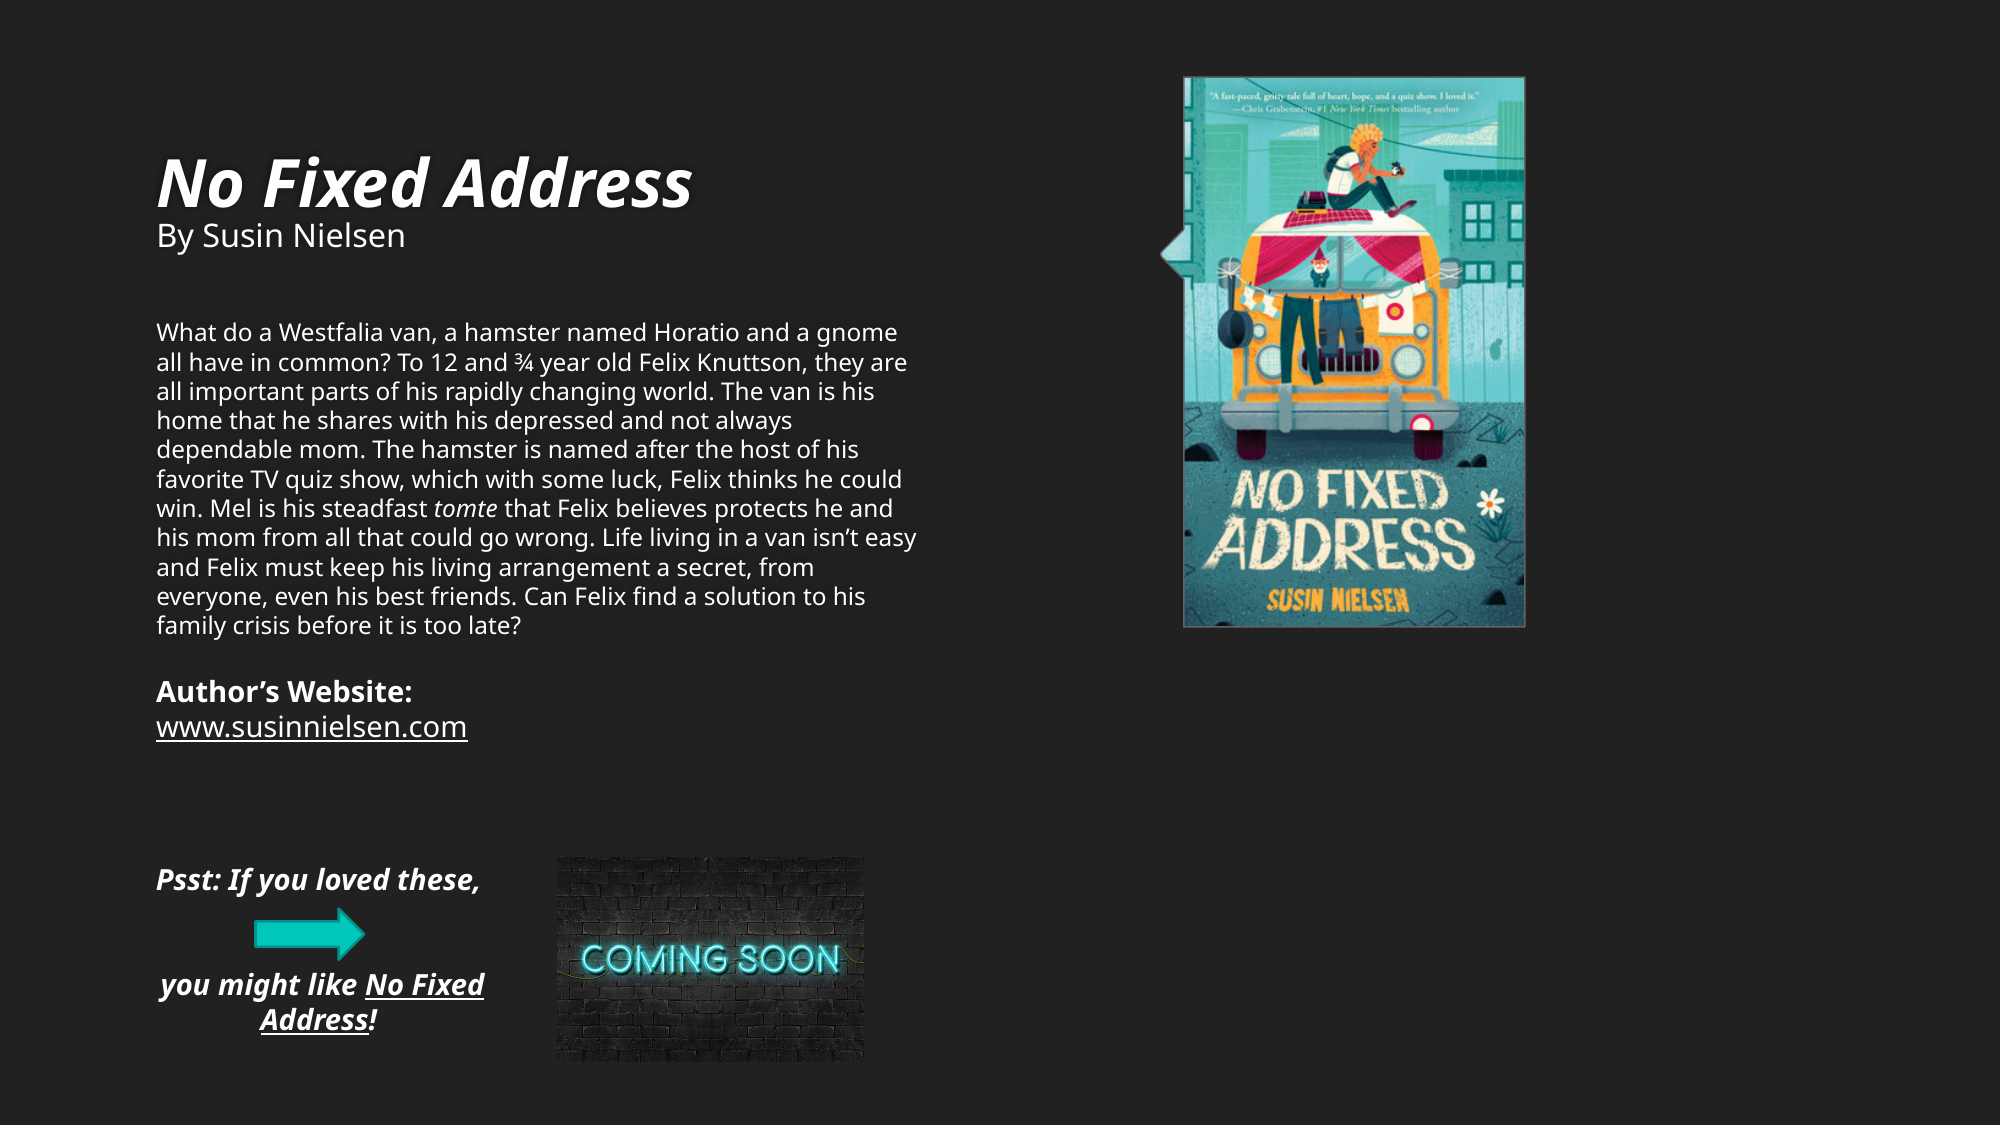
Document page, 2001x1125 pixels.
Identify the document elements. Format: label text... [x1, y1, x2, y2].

text_box Author’s Website: www.susinnielsen.com [141, 666, 1142, 756]
picture [556, 857, 864, 1062]
title No Fixed Address [141, 128, 938, 201]
text_box Psst: If you loved these, you might like No Fixed Address! [97, 854, 540, 1044]
list By Susin Nielsen What do a Westfalia van, a hamster named Horatio and a gnome all have in common? To 12 and ¾ year old Felix Knuttson, they are all important parts of his rapidly changing world. The van is his home that he shares with his depressed and not always dependable mom. The hamster is named after the host of his favorite TV quiz show, which with some luck, Felix thinks he could win. Mel is his steadfast tomte that Felix believes protects he and his mom from all that could go wrong. Life living in a van isn’t easy and Felix must keep his living arrangement a secret, from everyone, even his best friends. Can Felix find a solution to his family crisis before it is too late? [141, 207, 938, 649]
picture [1160, 76, 1526, 628]
text_box [254, 907, 366, 961]
